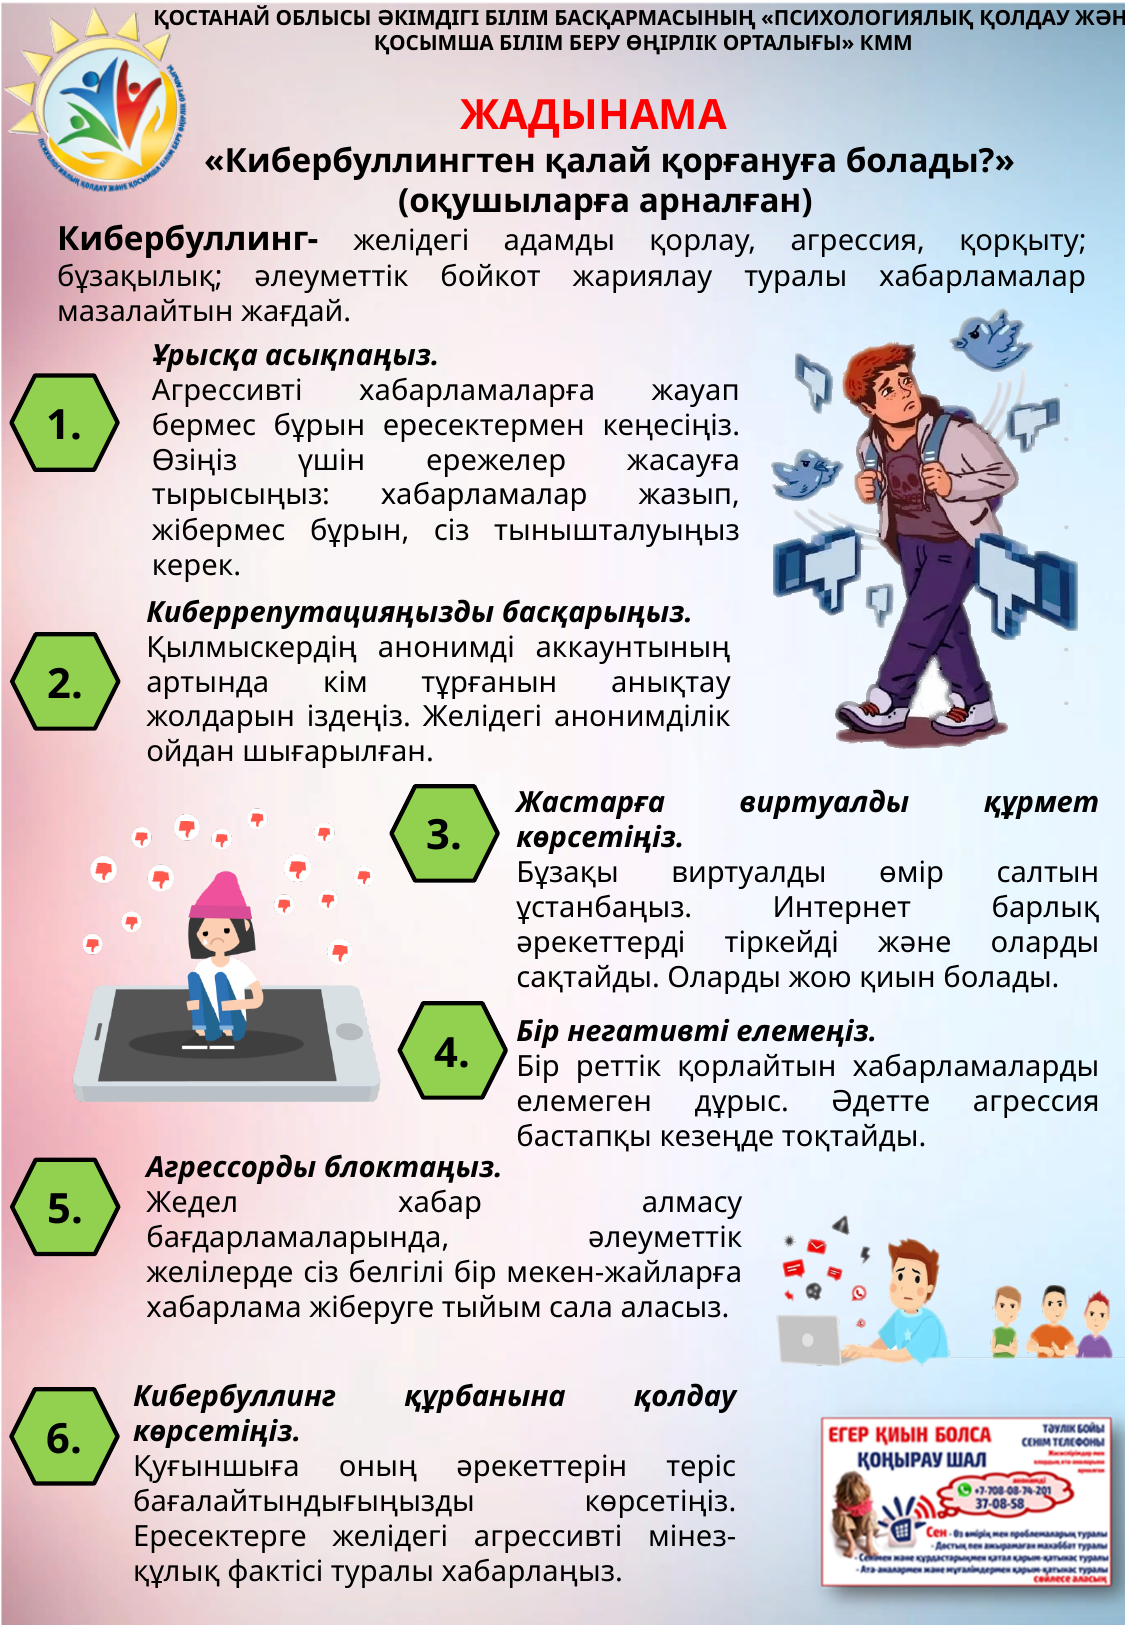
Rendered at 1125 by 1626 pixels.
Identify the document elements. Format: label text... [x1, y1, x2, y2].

text_box ҚОСТАНАЙ ОБЛЫСЫ ӘКІМДІГІ БІЛІМ БАСҚАРМАСЫНЫҢ «ПСИХОЛОГИЯЛЫҚ ҚОЛДАУ ЖӘНЕ ҚОСЫМША БІЛІМ БЕРУ ӨҢІРЛІК ОРТАЛЫҒЫ» КММ [189, 0, 1125, 88]
text_box ЖАДЫНАМА «Кибербуллингтен қалай қорғануға болады?» (оқушыларға арналған) [15, 88, 1125, 227]
picture [0, 2, 1125, 1624]
text_box Кибербуллинг- желідегі адамды қорлау, агрессия, қорқыту; бұзақылық; әлеуметтік бойкот жариялау туралы хабарламалар мазалайтын жағдай. [42, 210, 1102, 249]
text_box Кибербуллинг құрбанына қолдау көрсетіңіз. Қуғыншыға оның әрекеттерін теріс бағалайтындығыңызды көрсетіңіз. Ересектерге желідегі агрессивті мінез-құлық фактісі туралы хабарлаңыз. [118, 1385, 752, 1595]
text_box 6. [9, 1387, 120, 1486]
